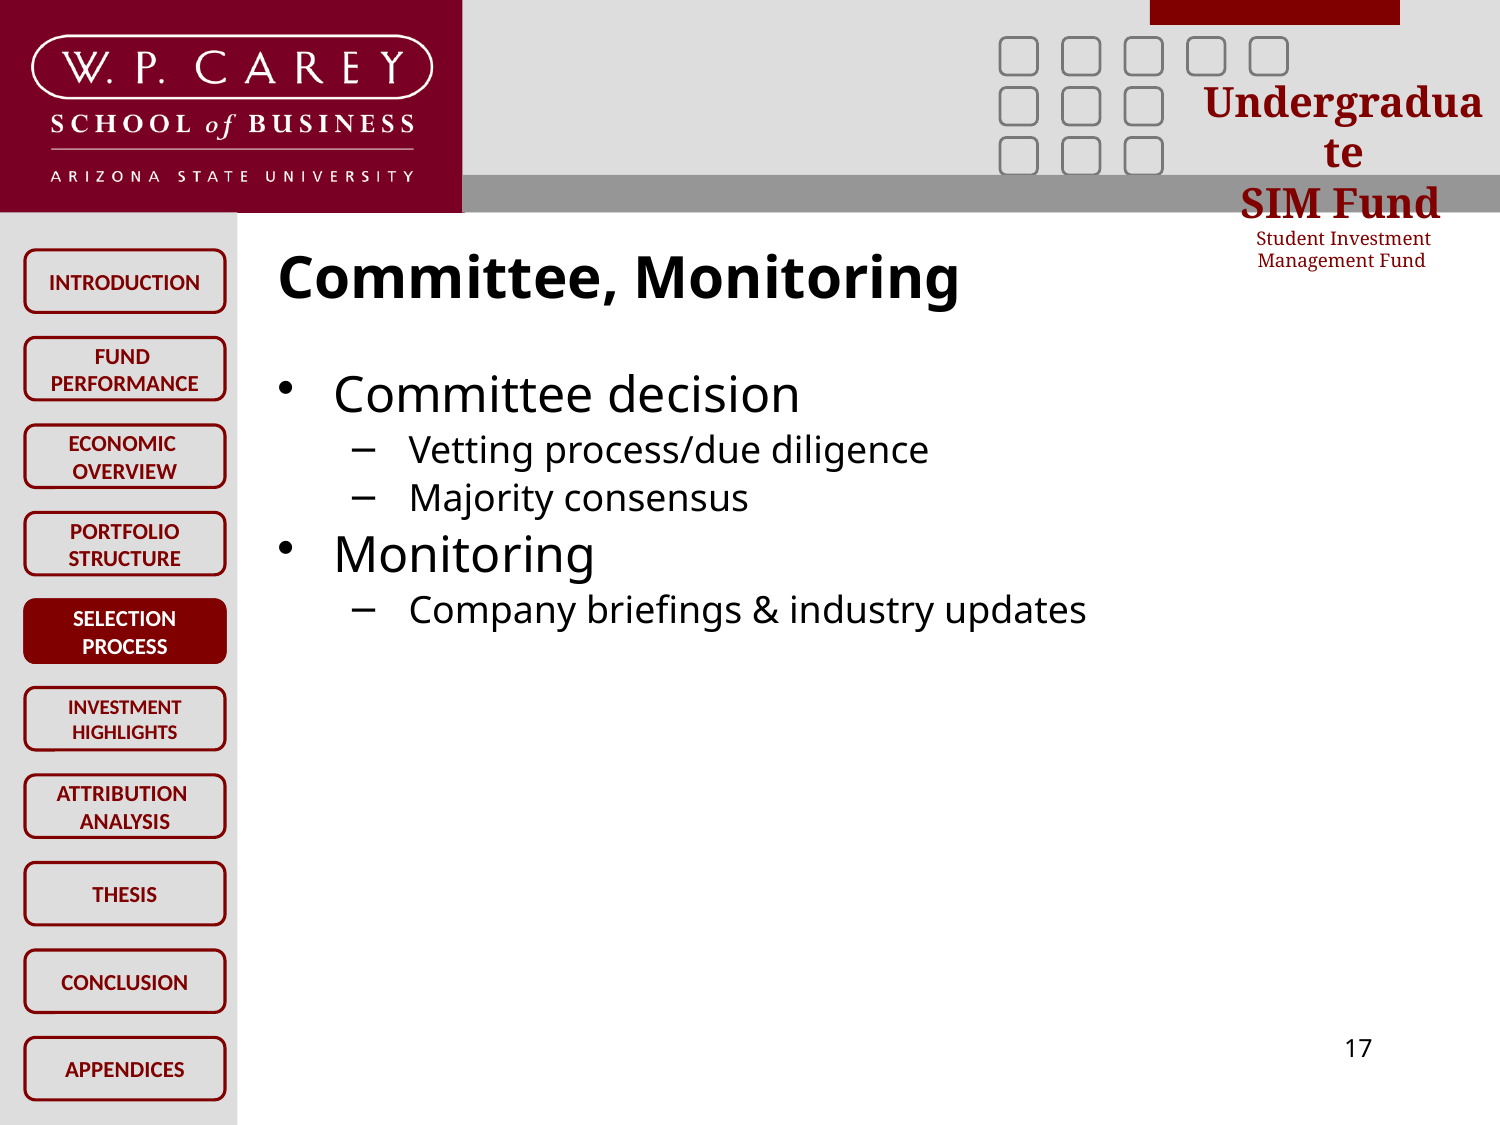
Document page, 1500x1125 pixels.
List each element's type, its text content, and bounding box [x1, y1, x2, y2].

title Committee, Monitoring [262, 212, 1426, 338]
picture [0, 0, 462, 213]
text_box Committee decision Vetting process/due diligence Majority consensus Monitoring Company briefings & industry updates [262, 362, 1438, 950]
text_box SELECTION PROCESS [24, 599, 226, 663]
text_box 17 [1074, 1024, 1388, 1100]
